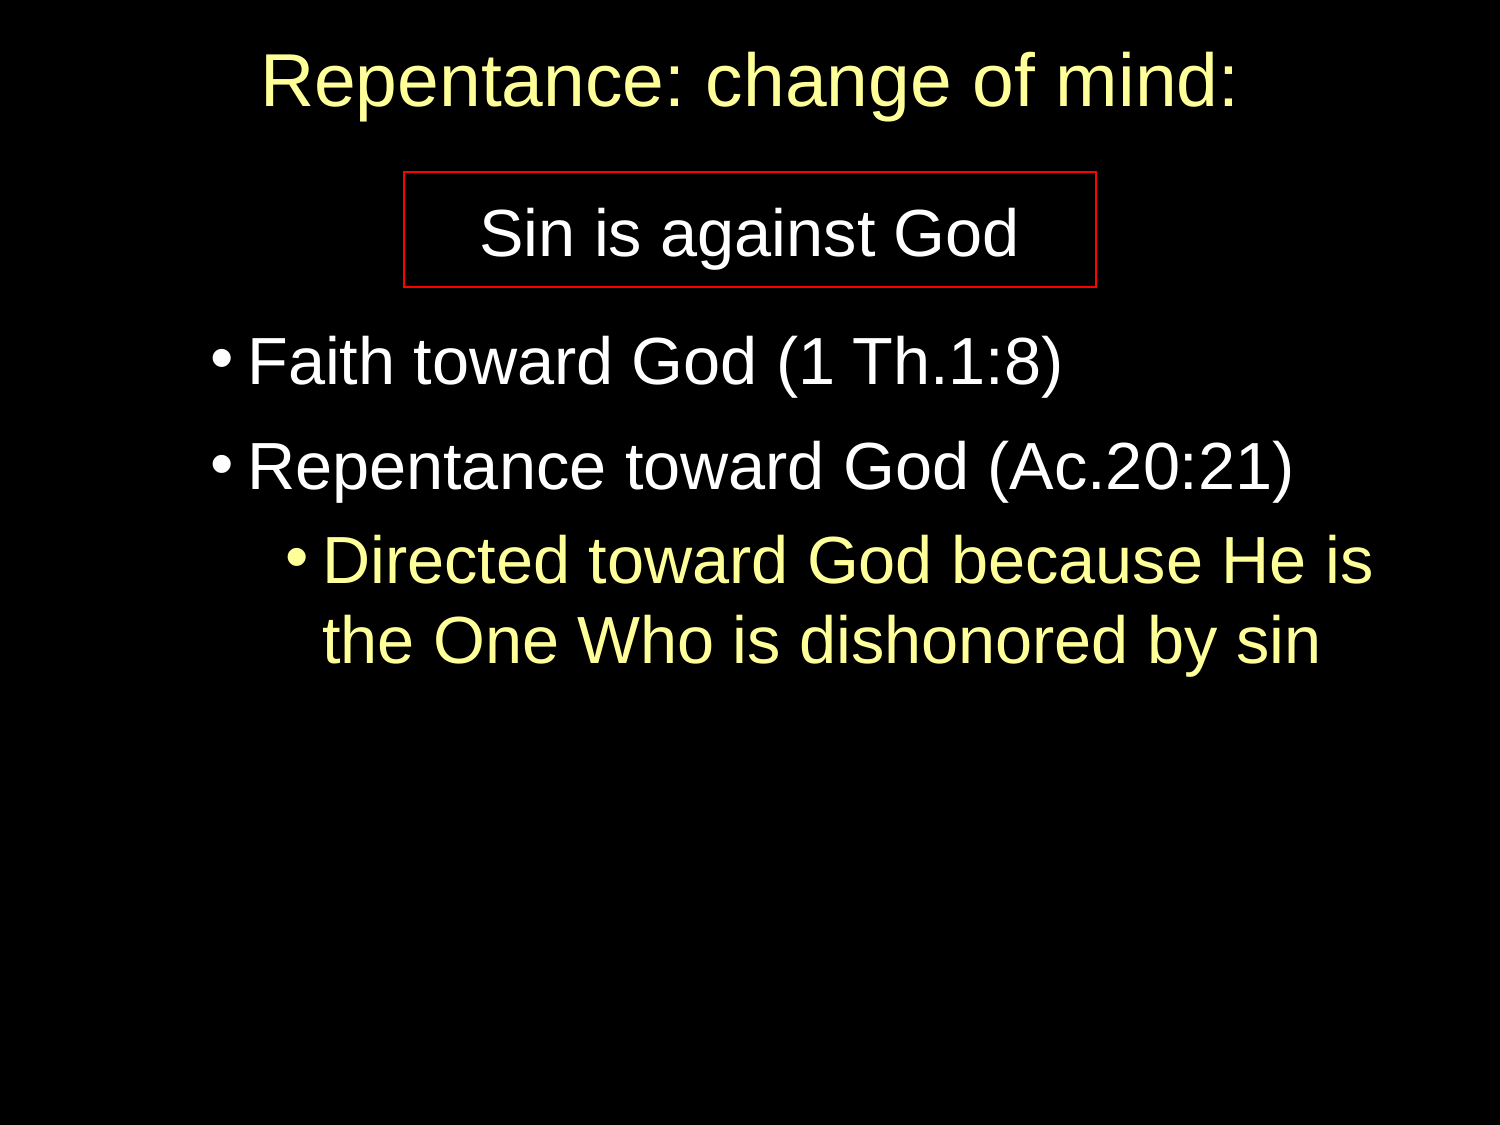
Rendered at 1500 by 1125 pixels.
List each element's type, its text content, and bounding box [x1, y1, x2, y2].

text_box Sin is against God [403, 171, 1097, 288]
list Faith toward God (1 Th.1:8) Repentance toward God (Ac.20:21) Directed toward God because He is the One Who is dishonored by sin [45, 137, 1458, 1050]
title Repentance: change of mind: [75, 15, 1425, 137]
